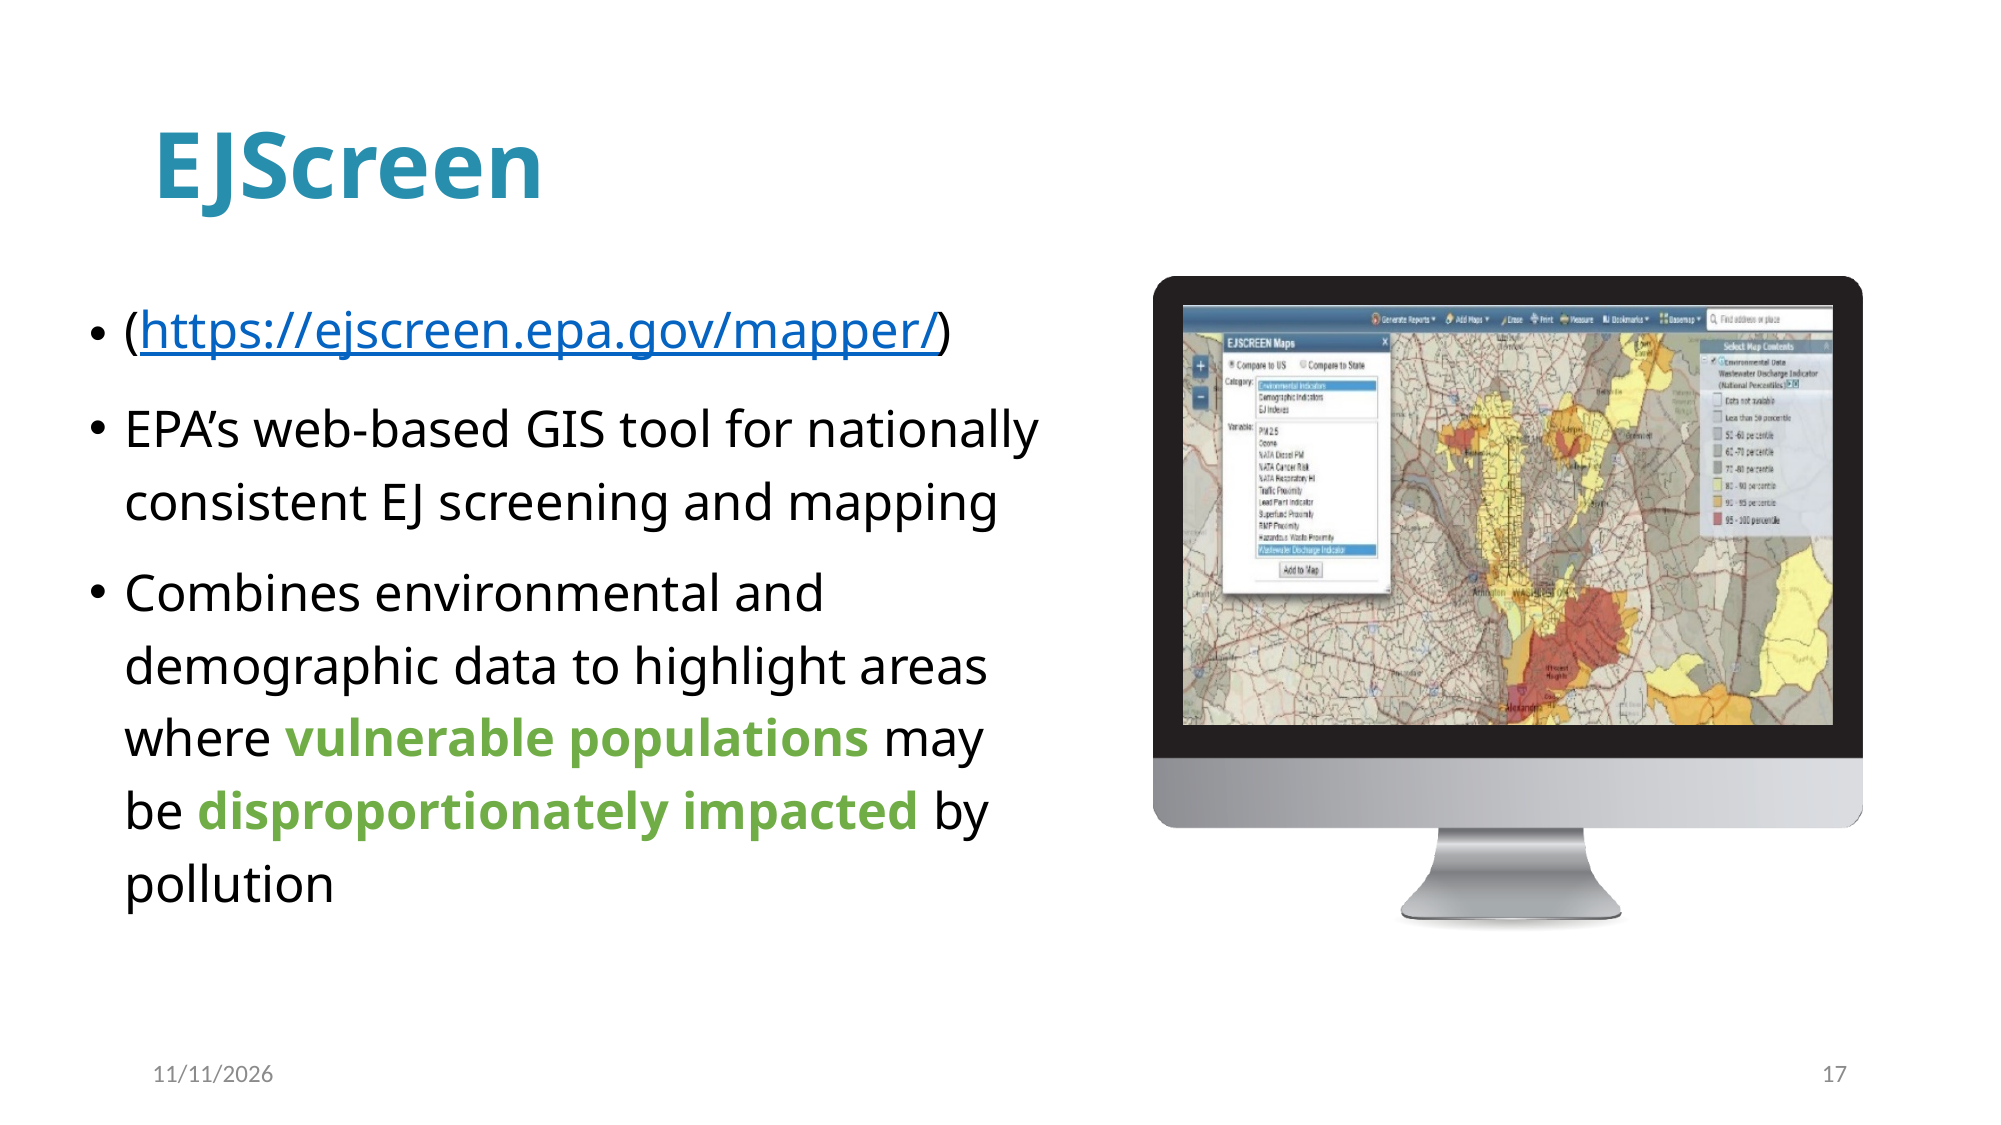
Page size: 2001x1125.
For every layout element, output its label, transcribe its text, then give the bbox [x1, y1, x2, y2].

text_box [1153, 276, 1863, 937]
title EJScreen [137, 59, 1863, 278]
list (https://ejscreen.epa.gov/mapper/) EPA’s web-based GIS tool for nationally consistent EJ screening and mapping Combines environmental and demographic data to highlight areas where vulnerable populations may be disproportionately impacted by pollution [74, 276, 1064, 991]
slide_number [137, 1042, 588, 1103]
slide_number 17 [1412, 1042, 1863, 1103]
